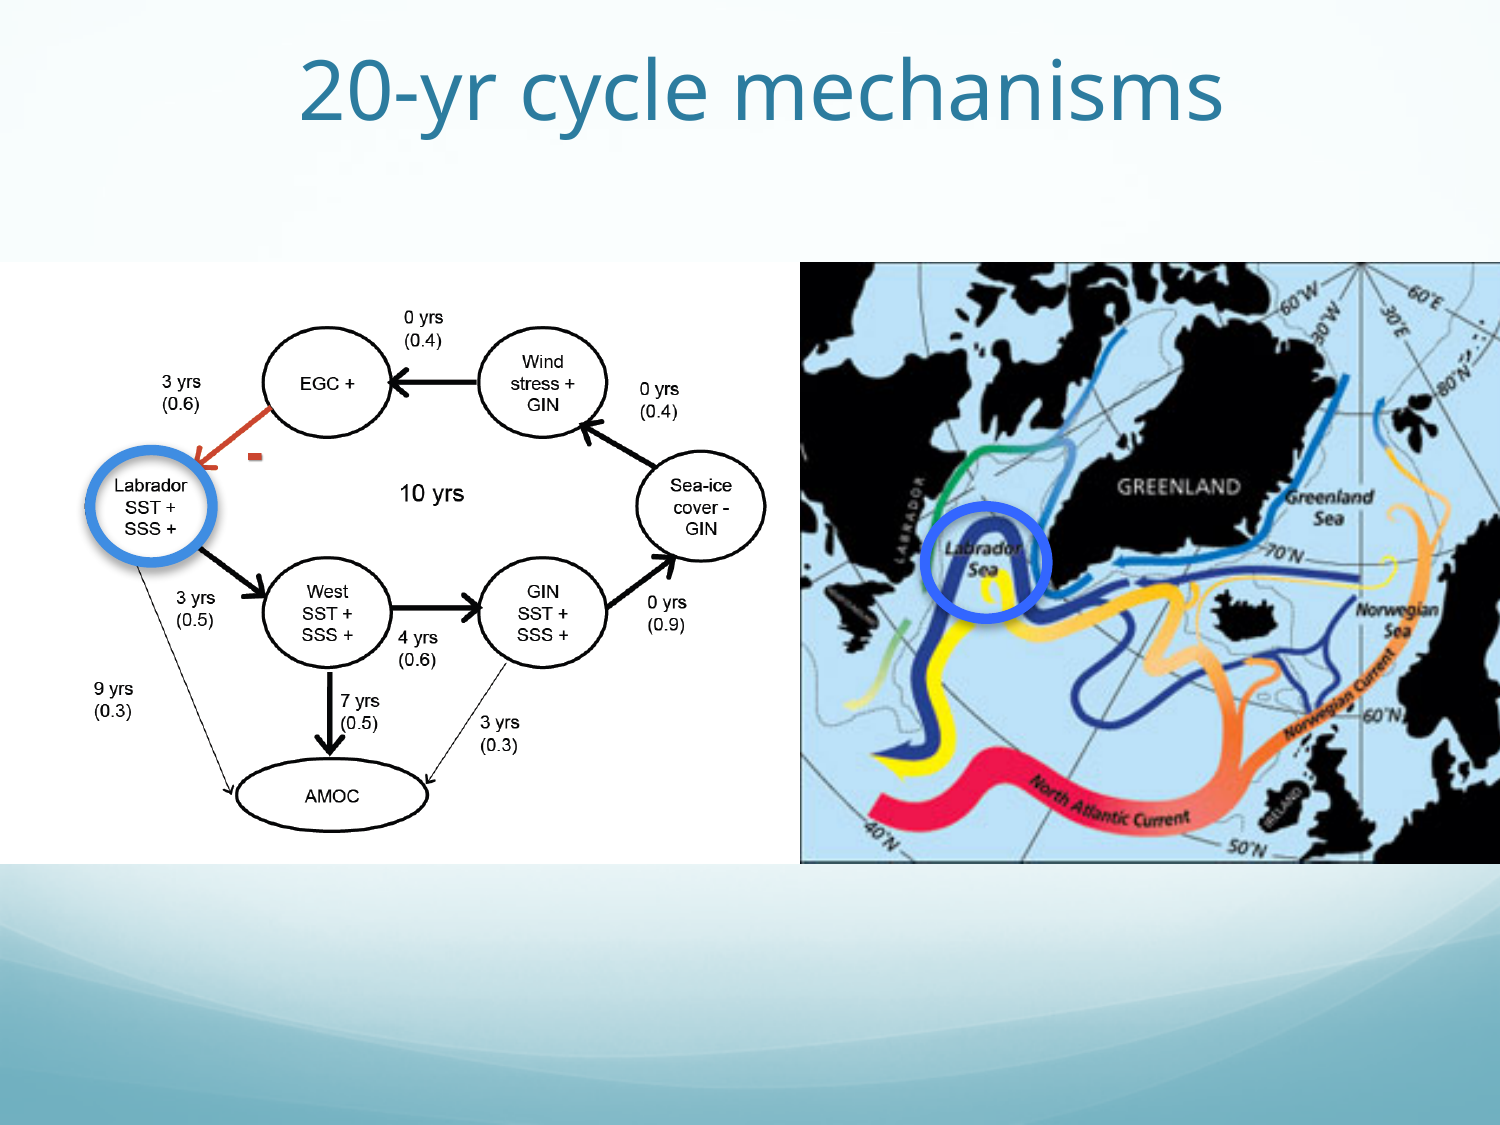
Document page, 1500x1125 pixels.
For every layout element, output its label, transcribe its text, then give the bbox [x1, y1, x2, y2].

picture [0, 261, 1500, 865]
title 20-yr cycle mechanisms [99, 0, 1425, 145]
